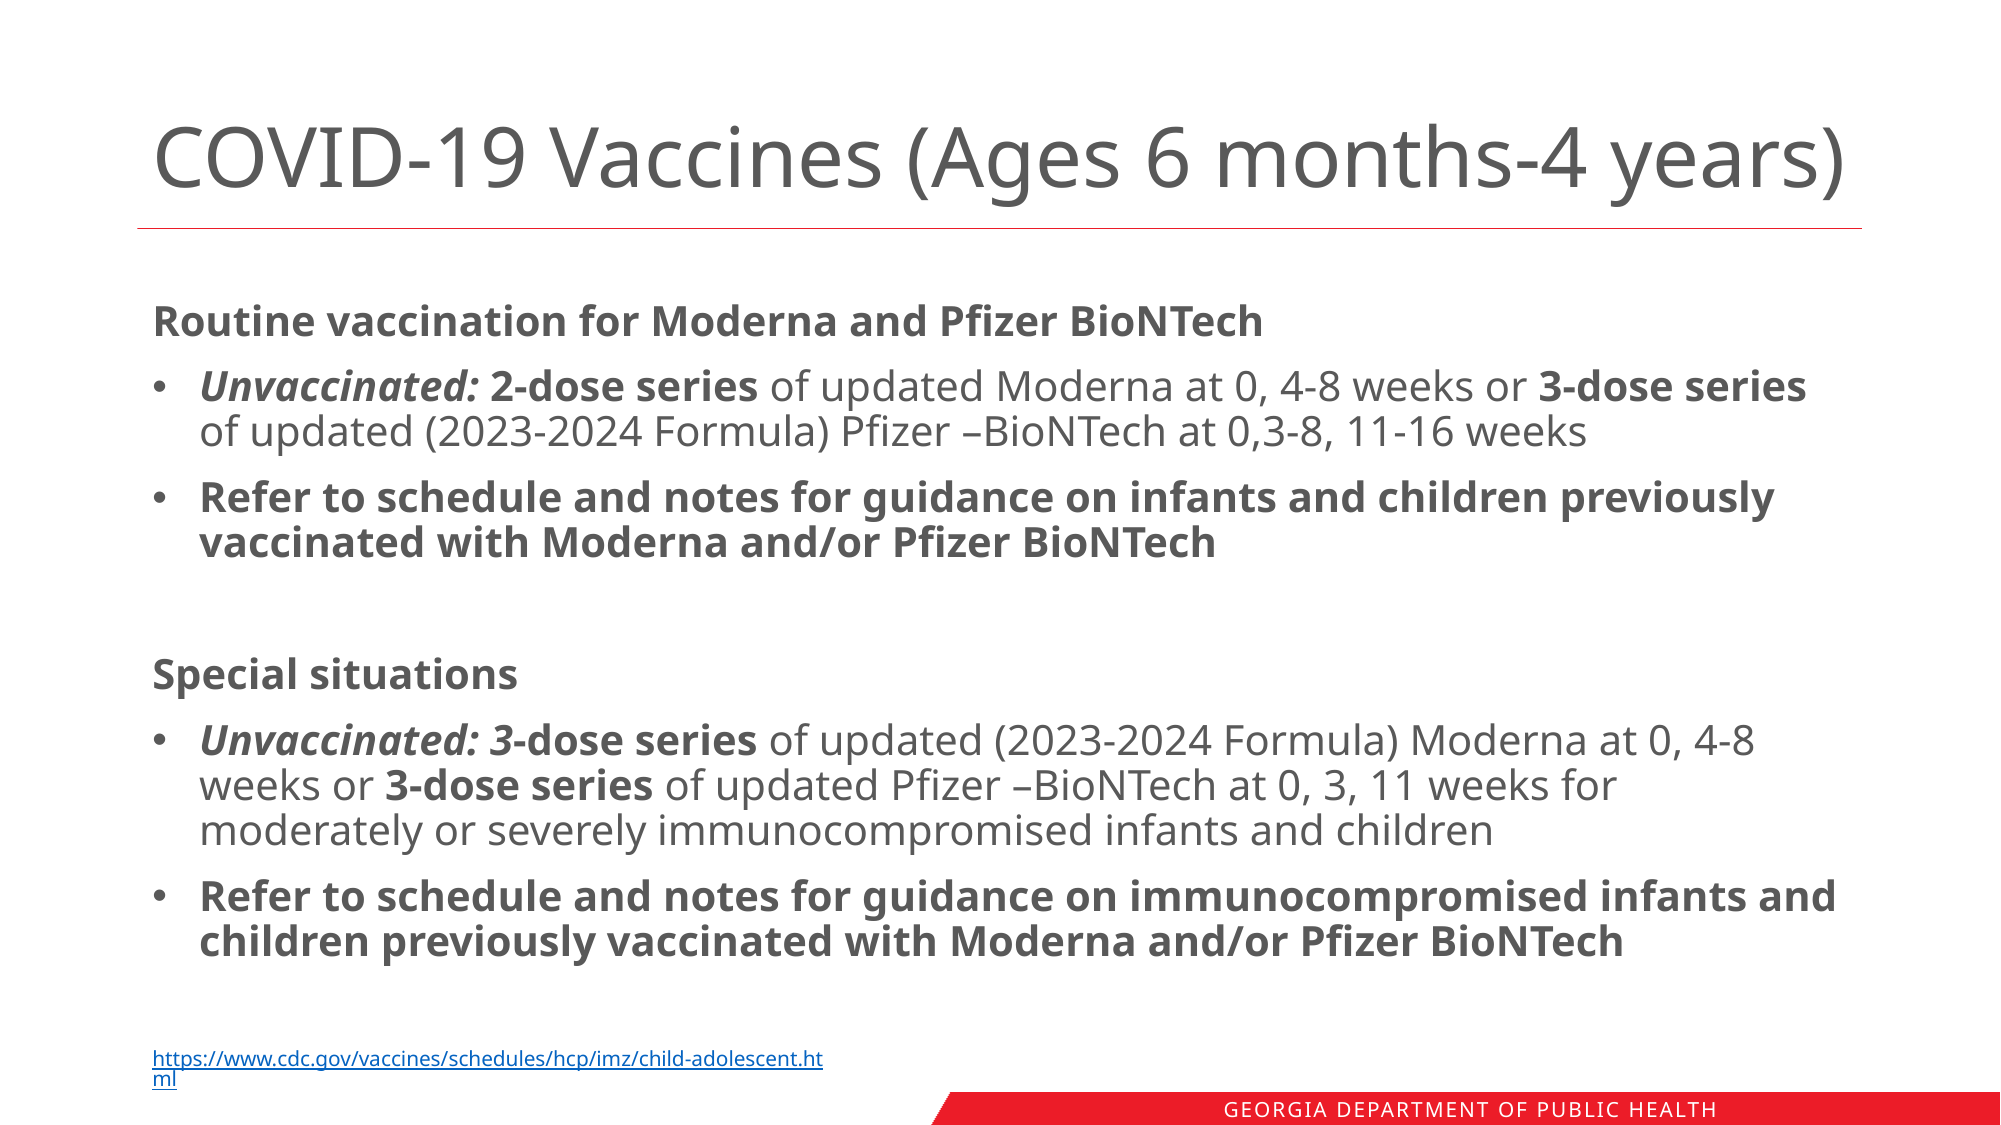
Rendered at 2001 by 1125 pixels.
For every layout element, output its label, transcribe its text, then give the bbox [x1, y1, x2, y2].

title COVID-19 Vaccines (Ages 6 months-4 years) [137, 108, 1863, 229]
picture [931, 1092, 2000, 1125]
list Routine vaccination for Moderna and Pfizer BioNTech Unvaccinated: 2-dose series of updated Moderna at 0, 4-8 weeks or 3-dose series of updated (2023-2024 Formula) Pfizer –BioNTech at 0,3-8, 11-16 weeks Refer to schedule and notes for guidance on infants and children previously vaccinated with Moderna and/or Pfizer BioNTech Special situations Unvaccinated: 3-dose series of updated (2023-2024 Formula) Moderna at 0, 4-8 weeks or 3-dose series of updated Pfizer –BioNTech at 0, 3, 11 weeks for moderately or severely immunocompromised infants and children Refer to schedule and notes for guidance on immunocompromised infants and children previously vaccinated with Moderna and/or Pfizer BioNTech [137, 292, 1863, 1021]
list https://www.cdc.gov/vaccines/schedules/hcp/imz/child-adolescent.html [137, 1038, 855, 1085]
